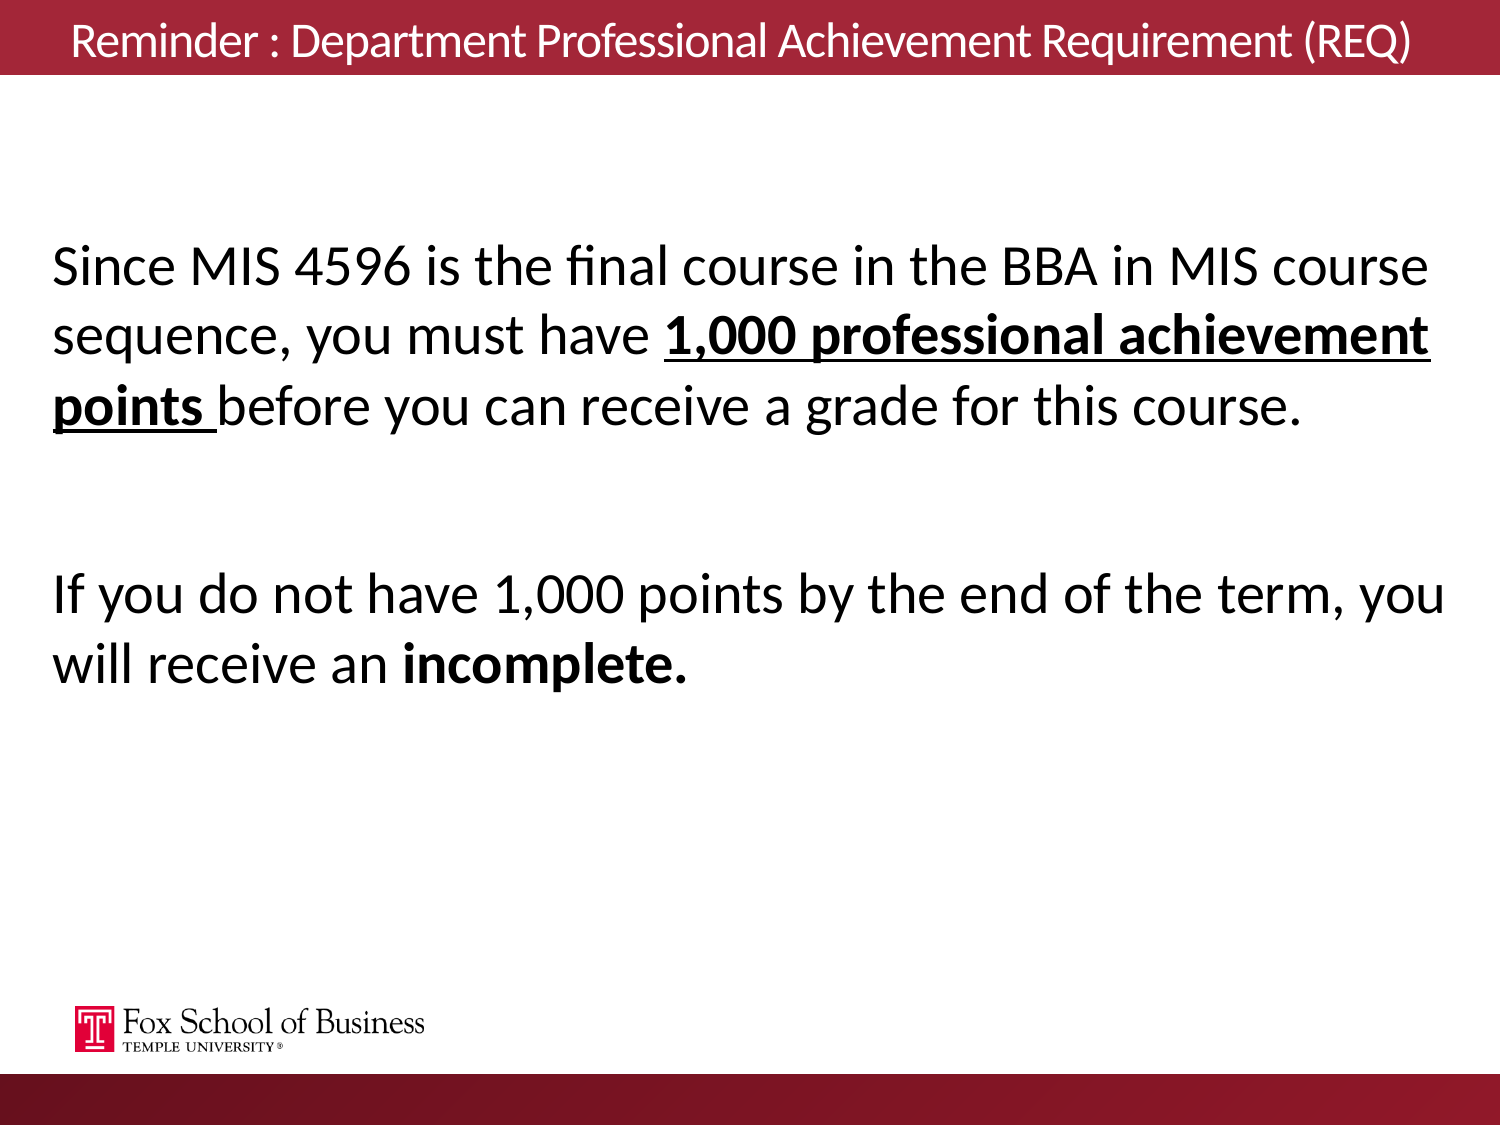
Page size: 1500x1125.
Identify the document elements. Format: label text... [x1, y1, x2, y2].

picture [75, 1006, 424, 1052]
title Reminder : Department Professional Achievement Requirement (REQ) [70, 0, 1488, 75]
list Since MIS 4596 is the final course in the BBA in MIS course sequence, you must have 1,000 professional achievement points before you can receive a grade for this course. If you do not have 1,000 points by the end of the term, you will receive an incomplete. [37, 125, 1463, 950]
